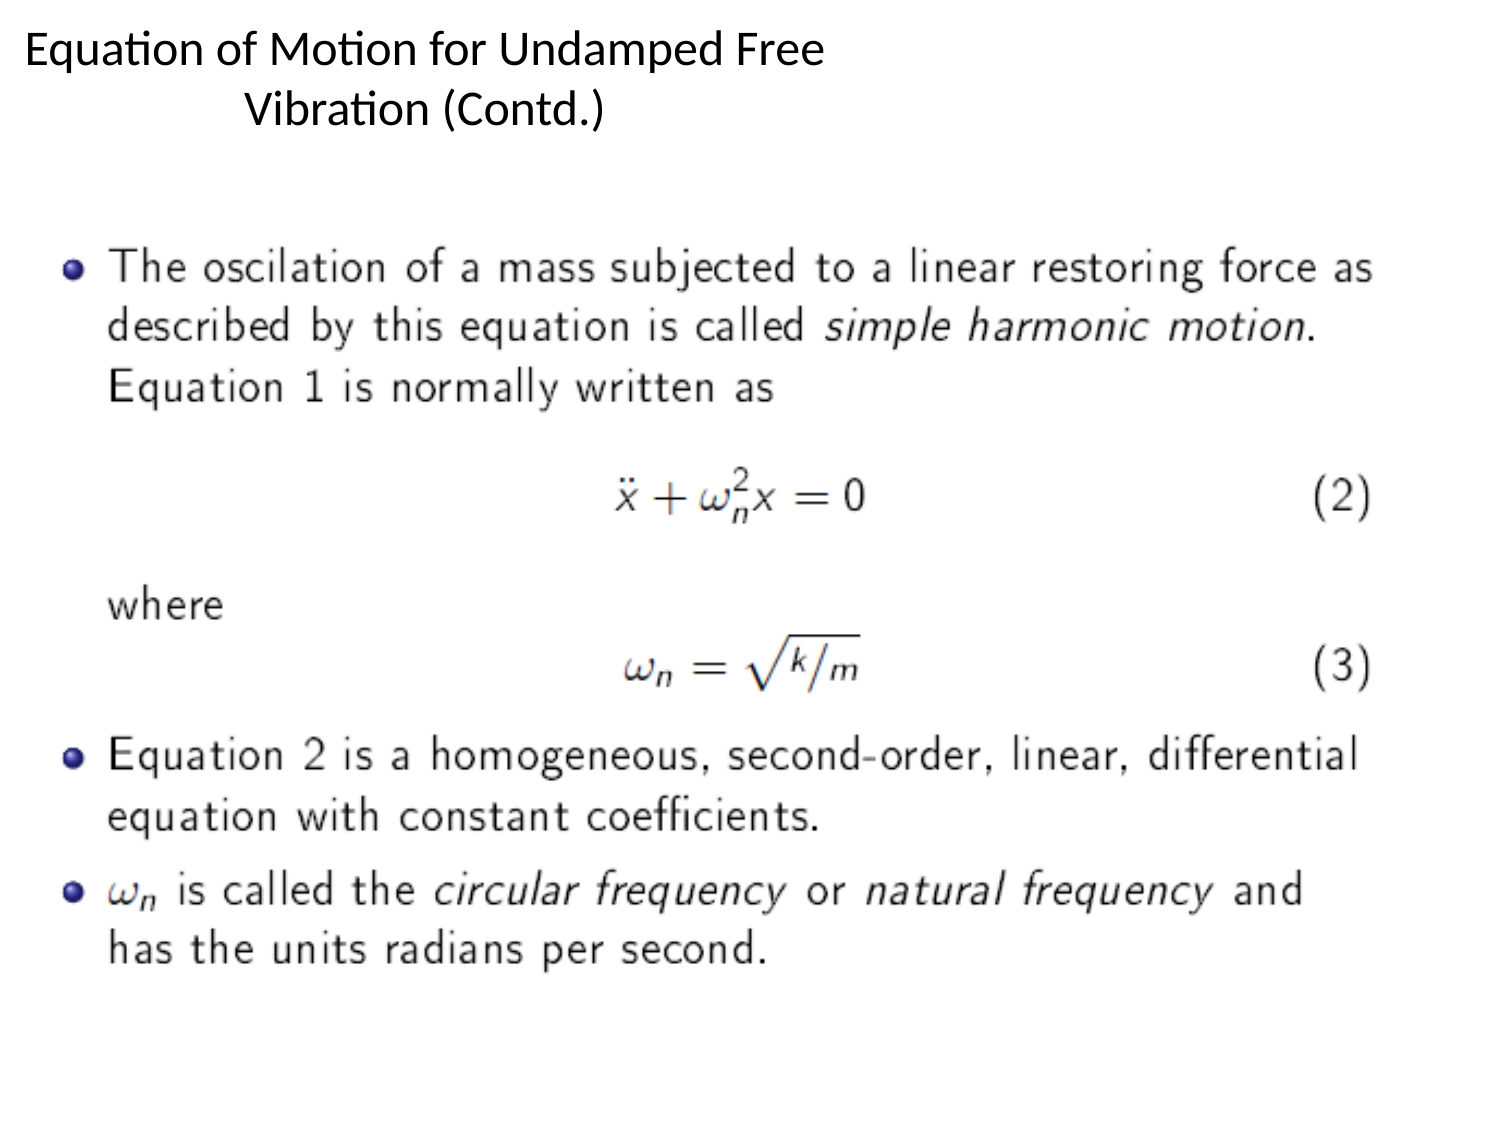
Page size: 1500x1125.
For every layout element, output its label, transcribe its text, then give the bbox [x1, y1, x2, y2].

title Equation of Motion for Undamped Free Vibration (Contd.) [0, 0, 850, 150]
picture [29, 204, 1436, 999]
